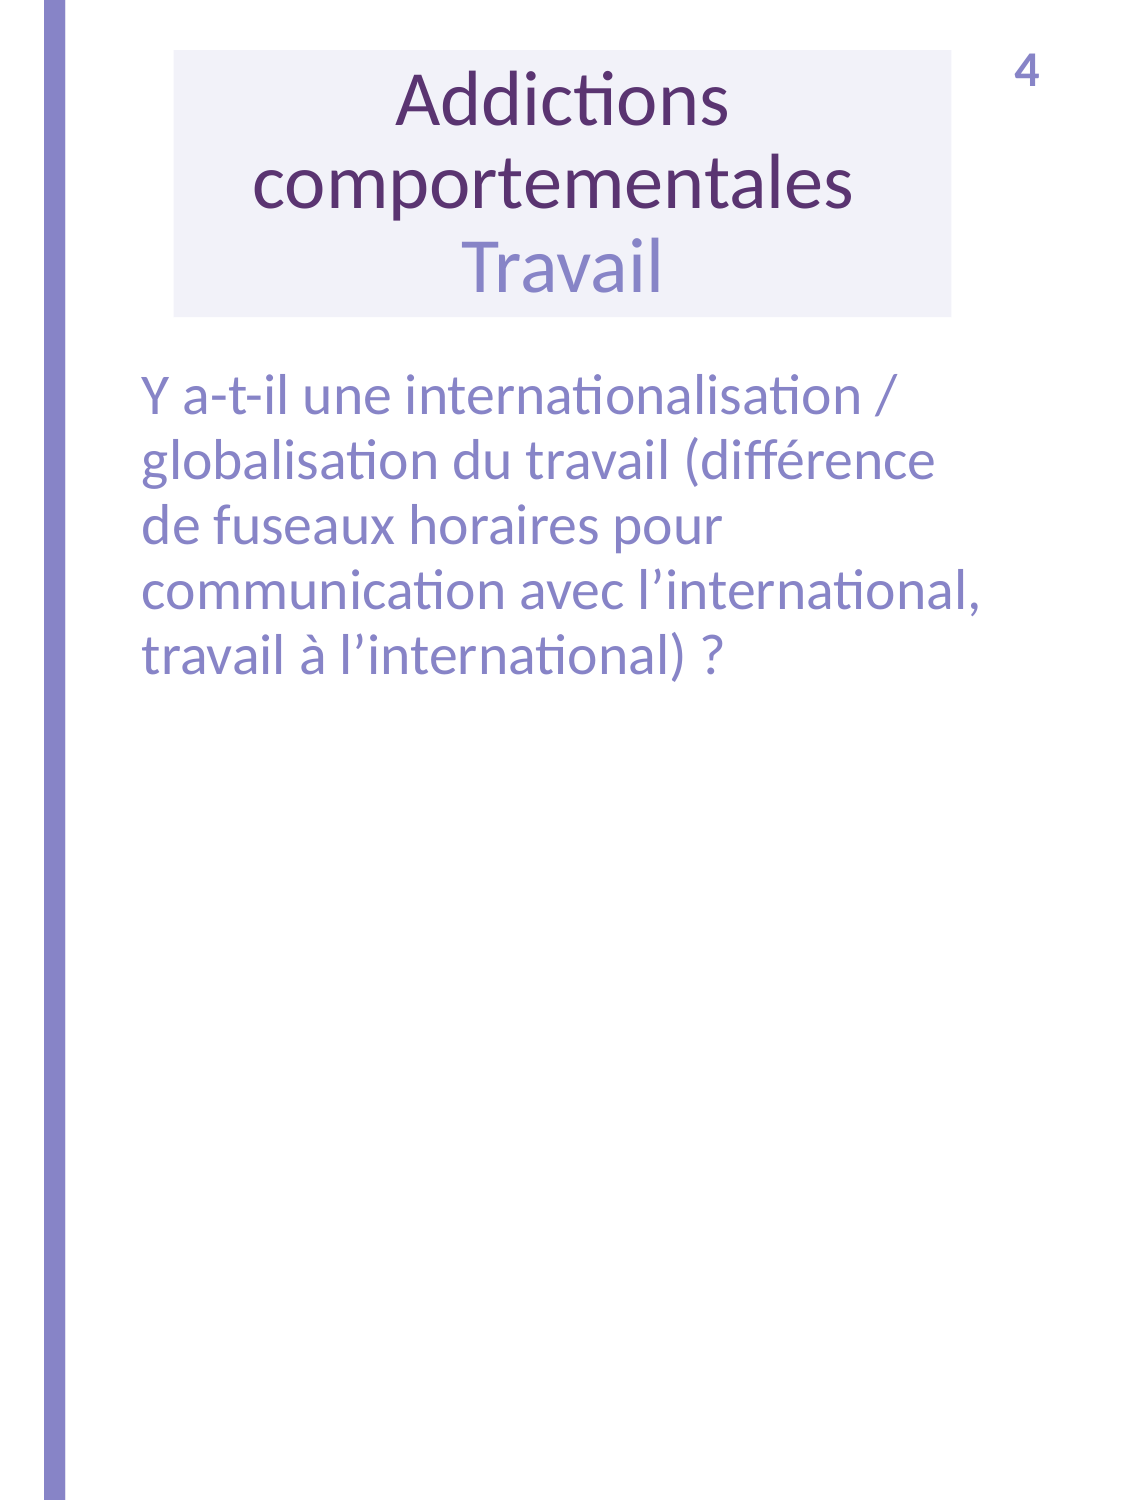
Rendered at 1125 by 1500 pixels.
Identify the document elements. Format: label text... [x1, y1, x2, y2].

text_box 4 [999, 29, 1059, 105]
title Addictions comportementales Travail [173, 50, 952, 318]
list Y a-t-il une internationalisation / globalisation du travail (différence de fuseaux horaires pour communication avec l’international, travail à l’international) ? [117, 353, 1008, 697]
